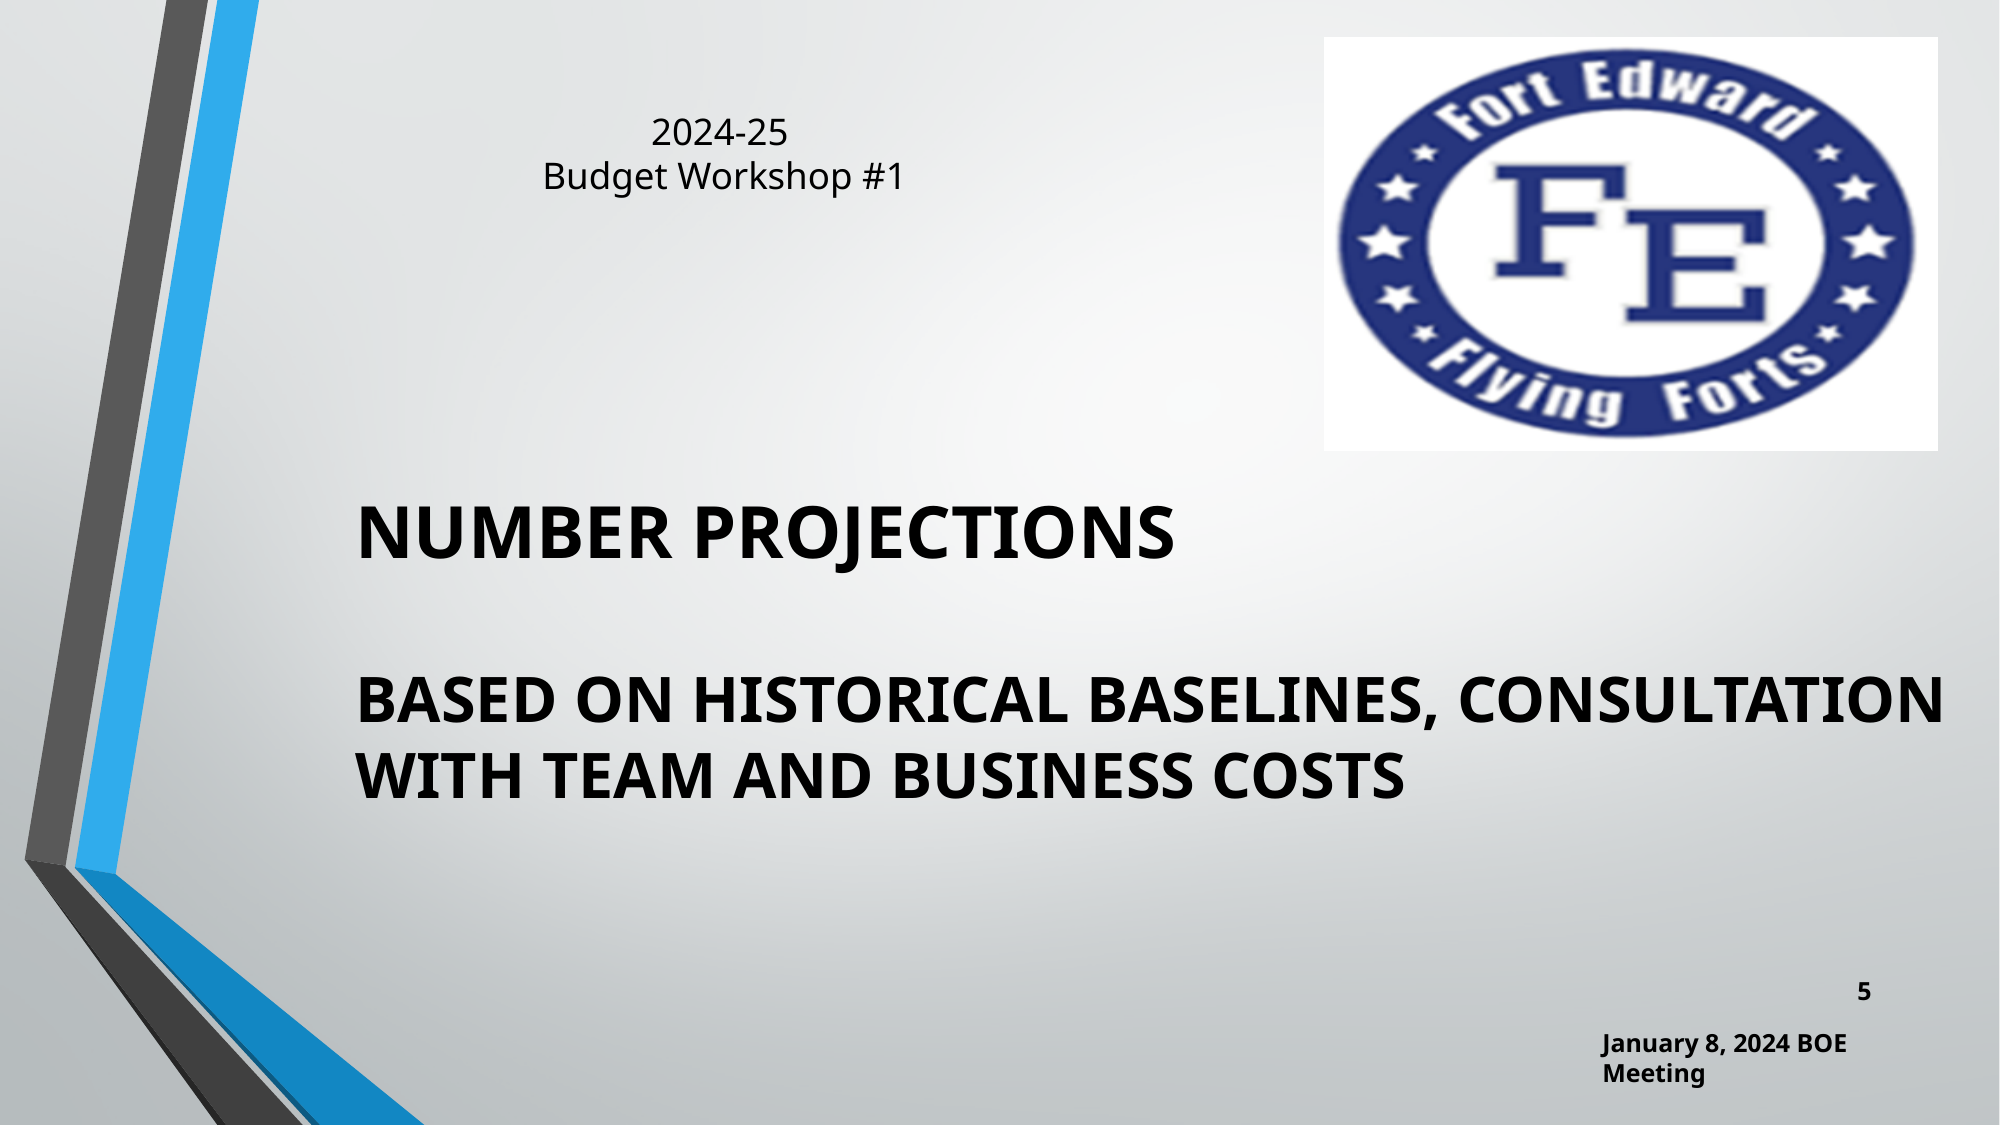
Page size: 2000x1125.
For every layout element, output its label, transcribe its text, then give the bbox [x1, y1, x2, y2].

footer January 8, 2024 BOE Meeting [1587, 1027, 1966, 1088]
picture [1324, 37, 1938, 452]
slide_number 5 [1796, 962, 1887, 1023]
title 2024-25 Budget Workshop #1 [287, 99, 1163, 250]
list NUMBER PROJECTIONS BASED ON HISTORICAL BASELINES, CONSULTATION WITH TEAM AND BUSINESS COSTS [340, 425, 1984, 839]
